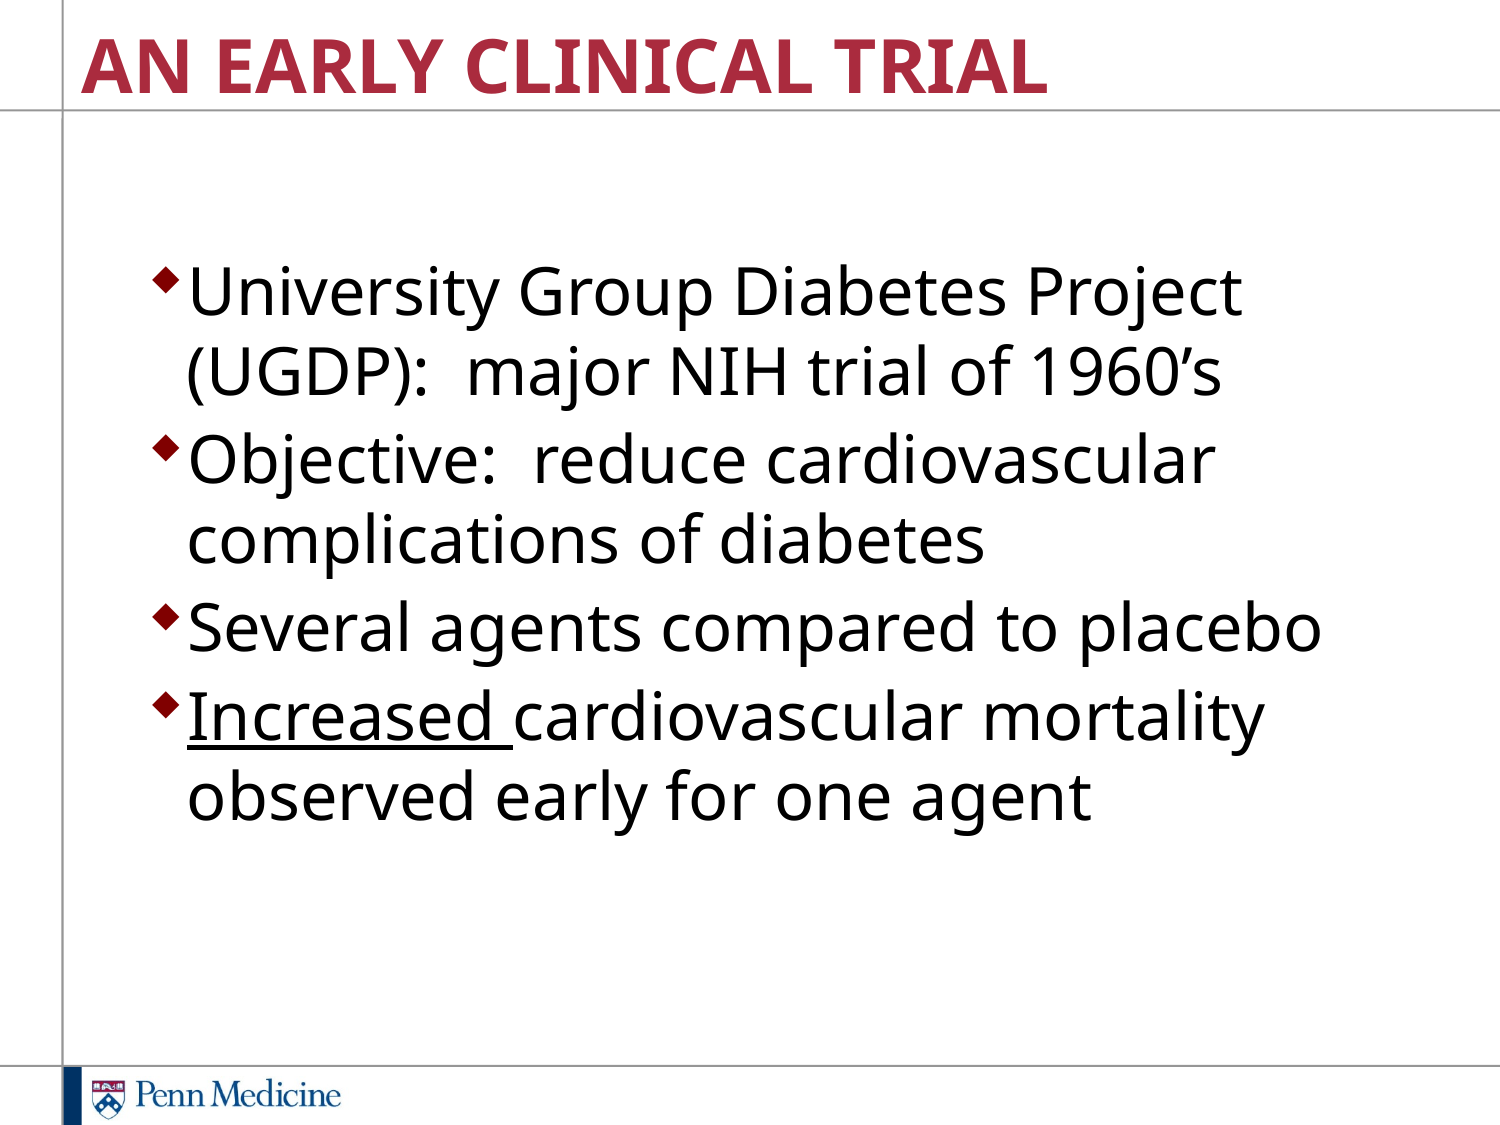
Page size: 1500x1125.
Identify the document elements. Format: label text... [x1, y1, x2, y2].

list University Group Diabetes Project (UGDP): major NIH trial of 1960’s Objective: reduce cardiovascular complications of diabetes Several agents compared to placebo Increased cardiovascular mortality observed early for one agent [146, 232, 1357, 786]
picture [86, 1076, 349, 1121]
title AN EARLY CLINICAL TRIAL [81, 0, 1357, 109]
